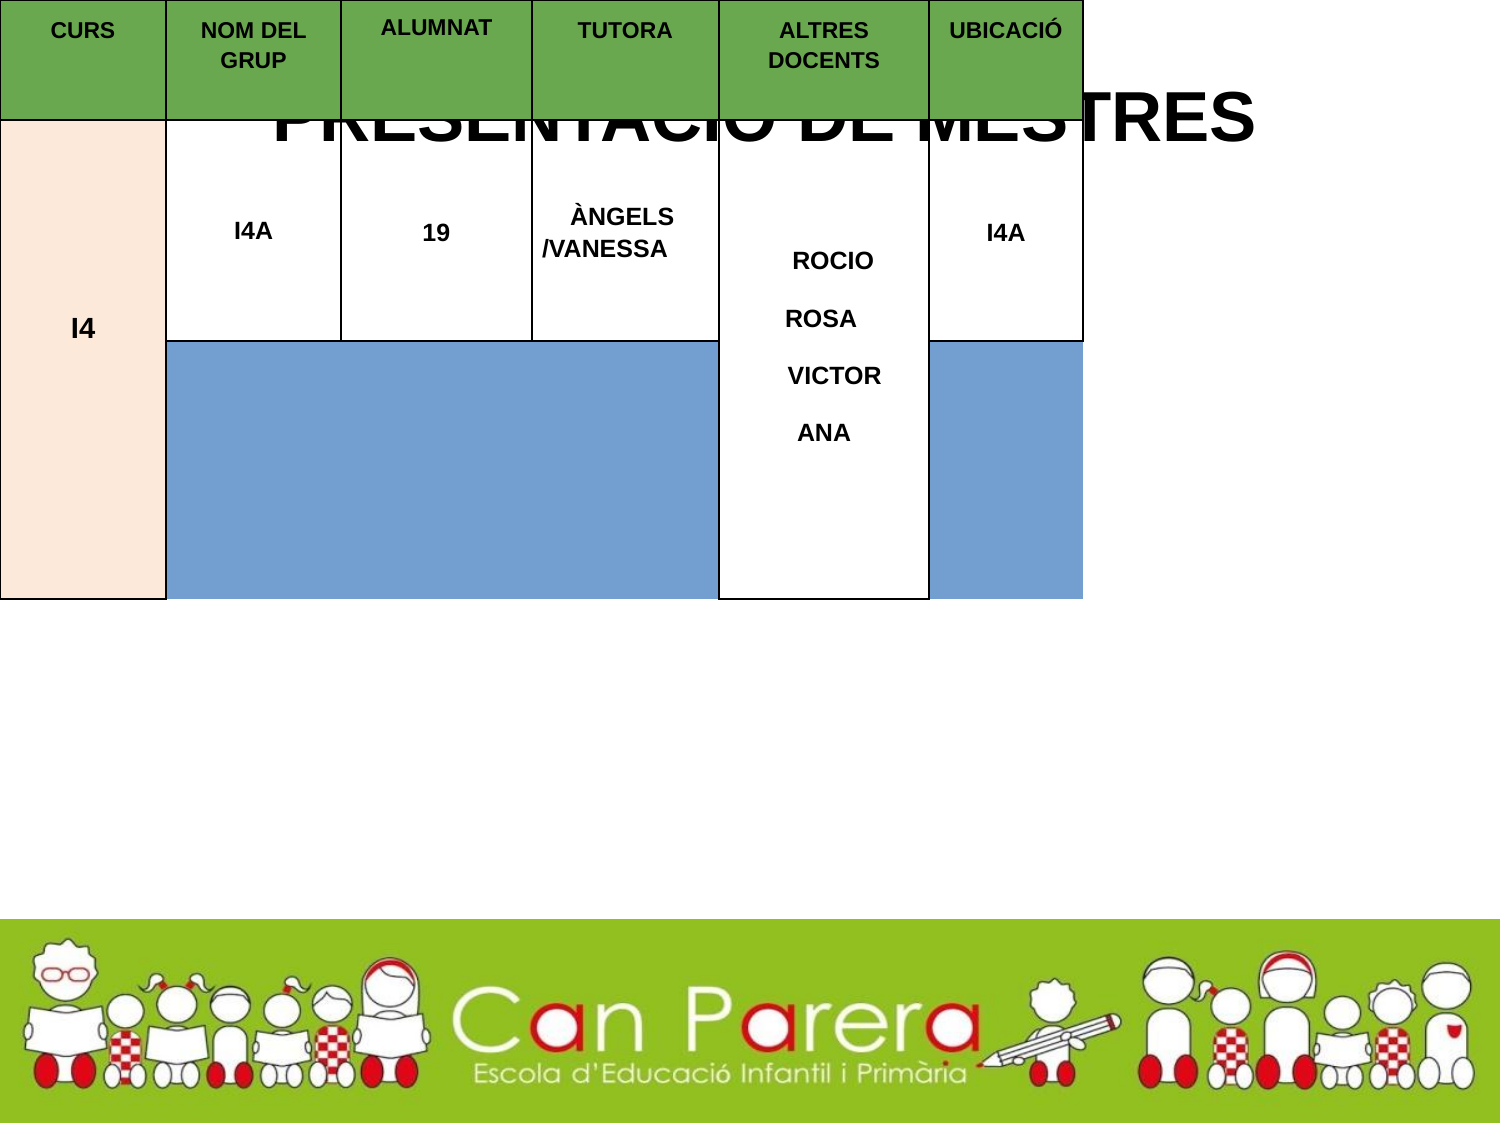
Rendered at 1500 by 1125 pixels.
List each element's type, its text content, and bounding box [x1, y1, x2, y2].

table_cell ROCIO ROSA VICTOR ANA [720, 121, 928, 598]
table_cell I4A [930, 121, 1082, 340]
table_header CURS [1, 1, 165, 119]
picture [0, 918, 1500, 1123]
table_cell 19 [342, 121, 531, 340]
table_header TUTORA [533, 1, 718, 119]
table_header ALTRES DOCENTS [720, 1, 928, 119]
table_header NOM DEL GRUP [167, 1, 340, 119]
table_cell I4A [167, 121, 340, 340]
table_header UBICACIÓ [930, 1, 1082, 119]
table_header ALUMNAT [342, 1, 531, 119]
table_cell I4 [1, 121, 165, 598]
title PRESENTACIÓ DE MESTRES [1084, 19, 1440, 208]
table_cell ÀNGELS /VANESSA [533, 121, 718, 340]
